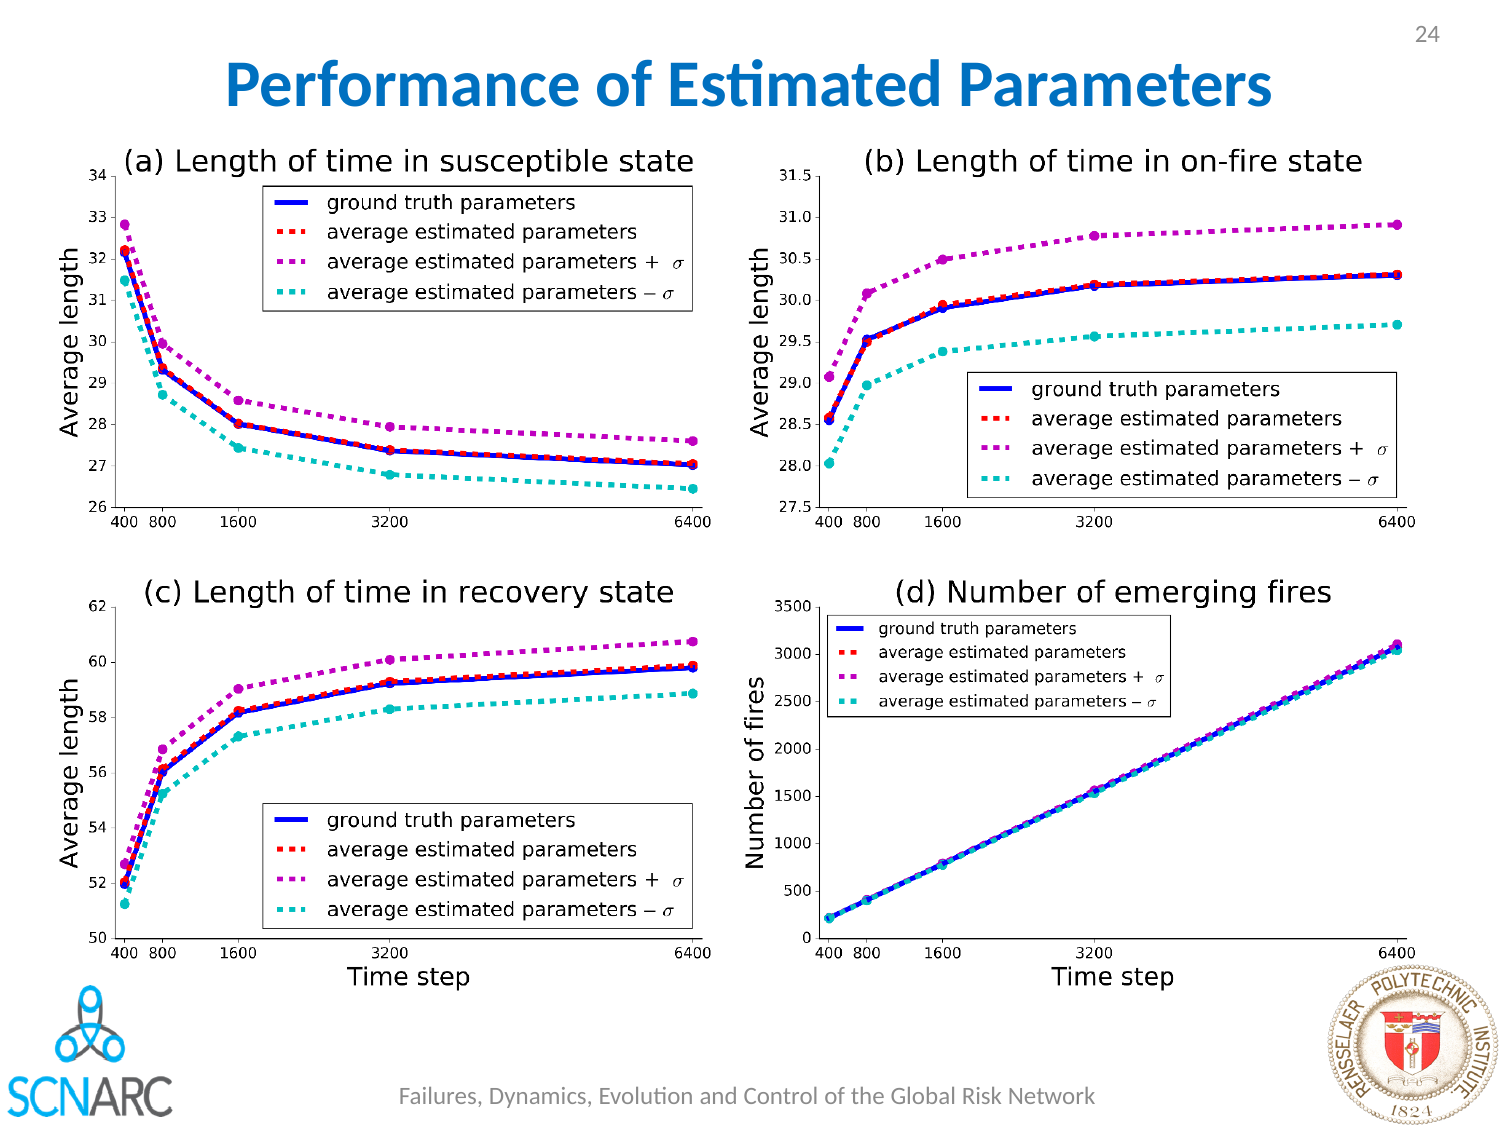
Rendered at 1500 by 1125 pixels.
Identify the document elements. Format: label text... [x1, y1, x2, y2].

slide_number 24 [1117, 2, 1456, 63]
text_box Performance of Estimated Parameters [0, 32, 1500, 128]
footer Failures, Dynamics, Evolution and Control of the Global Risk Network [297, 1064, 1198, 1125]
picture [0, 131, 1500, 1125]
